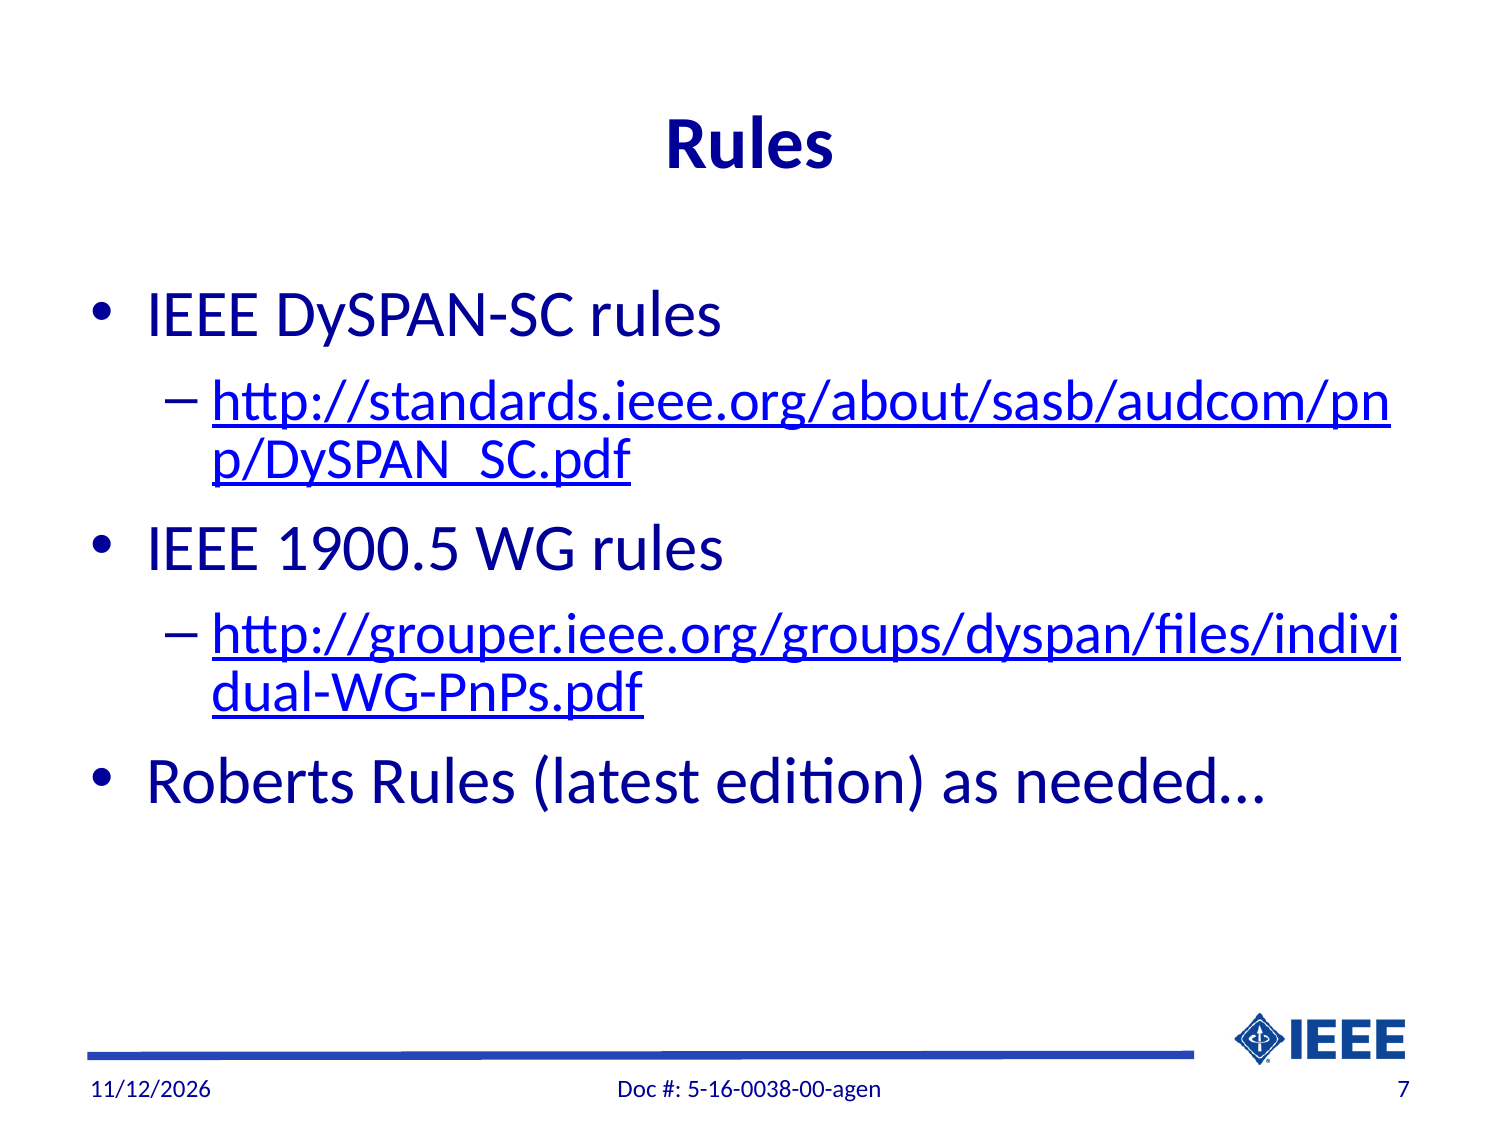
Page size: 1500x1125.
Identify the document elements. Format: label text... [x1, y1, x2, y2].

list IEEE DySPAN-SC rules http://standards.ieee.org/about/sasb/audcom/pnp/DySPAN_SC.pdf IEEE 1900.5 WG rules http://grouper.ieee.org/groups/dyspan/files/individual-WG-PnPs.pdf Roberts Rules (latest edition) as needed… [75, 262, 1425, 1005]
slide_number 7 [1074, 1057, 1425, 1118]
picture [1231, 1011, 1406, 1057]
title Rules [75, 45, 1425, 233]
footer Doc #: 5-16-0038-00-agen [512, 1057, 988, 1118]
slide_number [75, 1057, 425, 1118]
